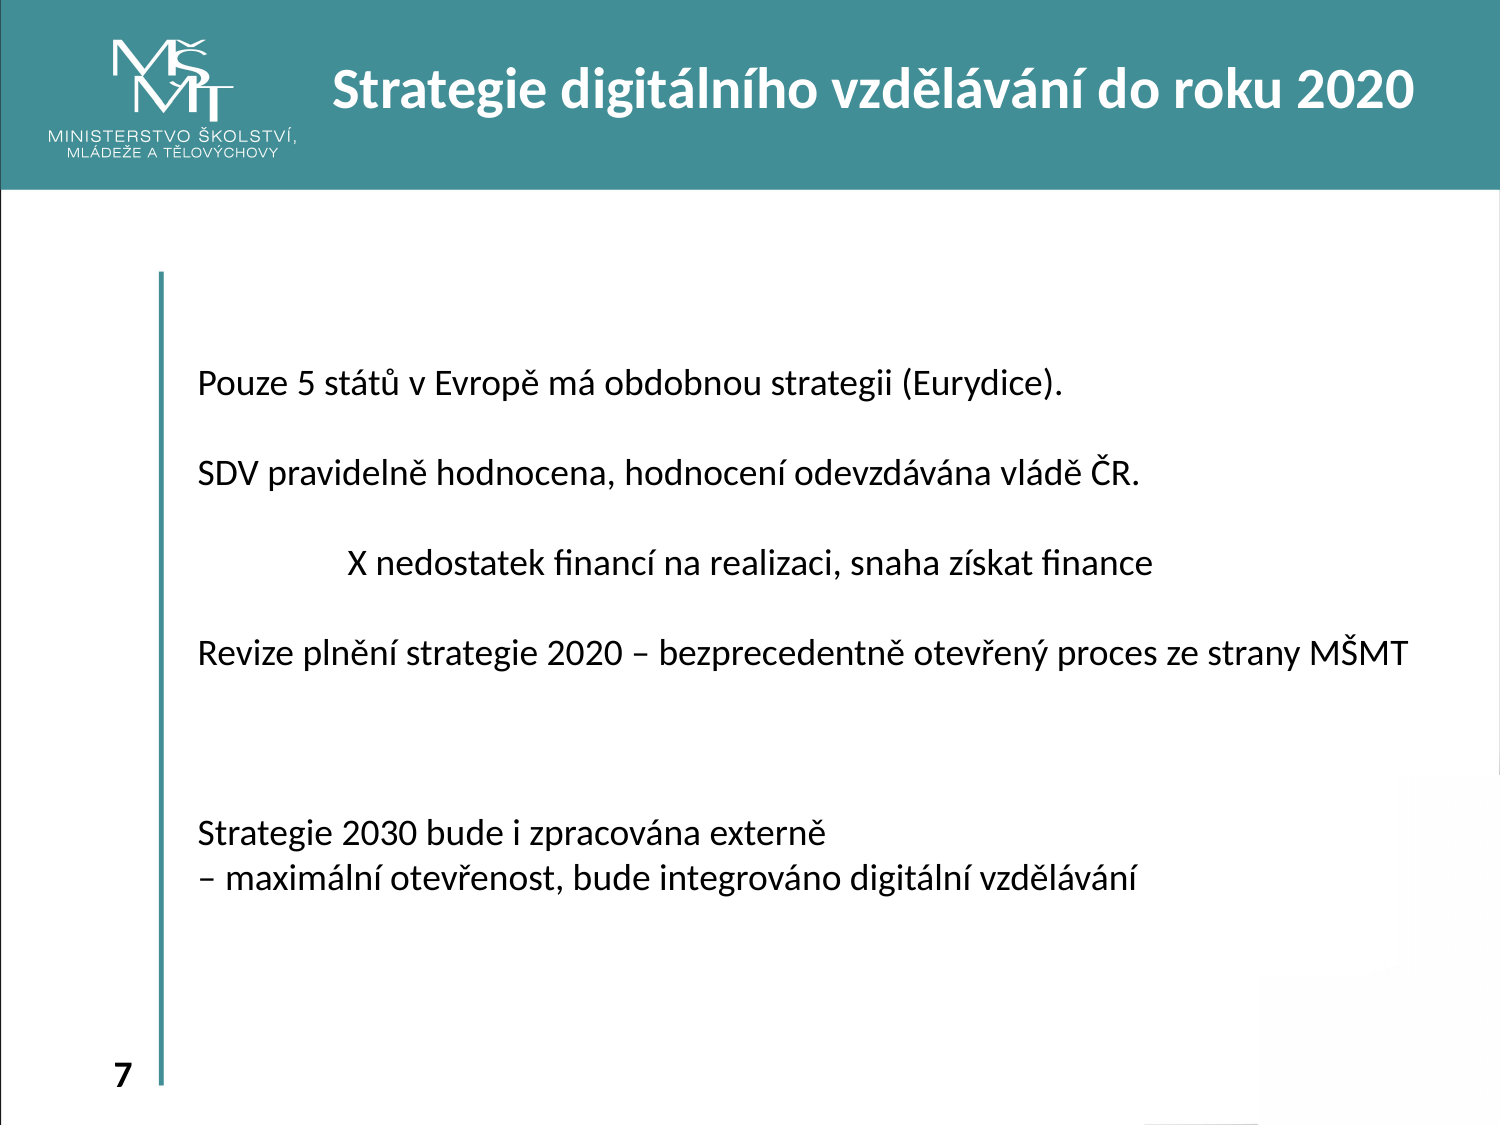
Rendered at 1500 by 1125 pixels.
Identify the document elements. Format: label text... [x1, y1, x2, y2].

text_box Pouze 5 států v Evropě má obdobnou strategii (Eurydice). SDV pravidelně hodnocena, hodnocení odevzdávána vládě ČR. X nedostatek financí na realizaci, snaha získat finance Revize plnění strategie 2020 – bezprecedentně otevřený proces ze strany MŠMT Strategie 2030 bude i zpracována externě – maximální otevřenost, bude integrováno digitální vzdělávání [183, 350, 1449, 906]
list Strategie digitálního vzdělávání do roku 2020 [171, 42, 1471, 1118]
picture [0, 0, 1500, 1125]
